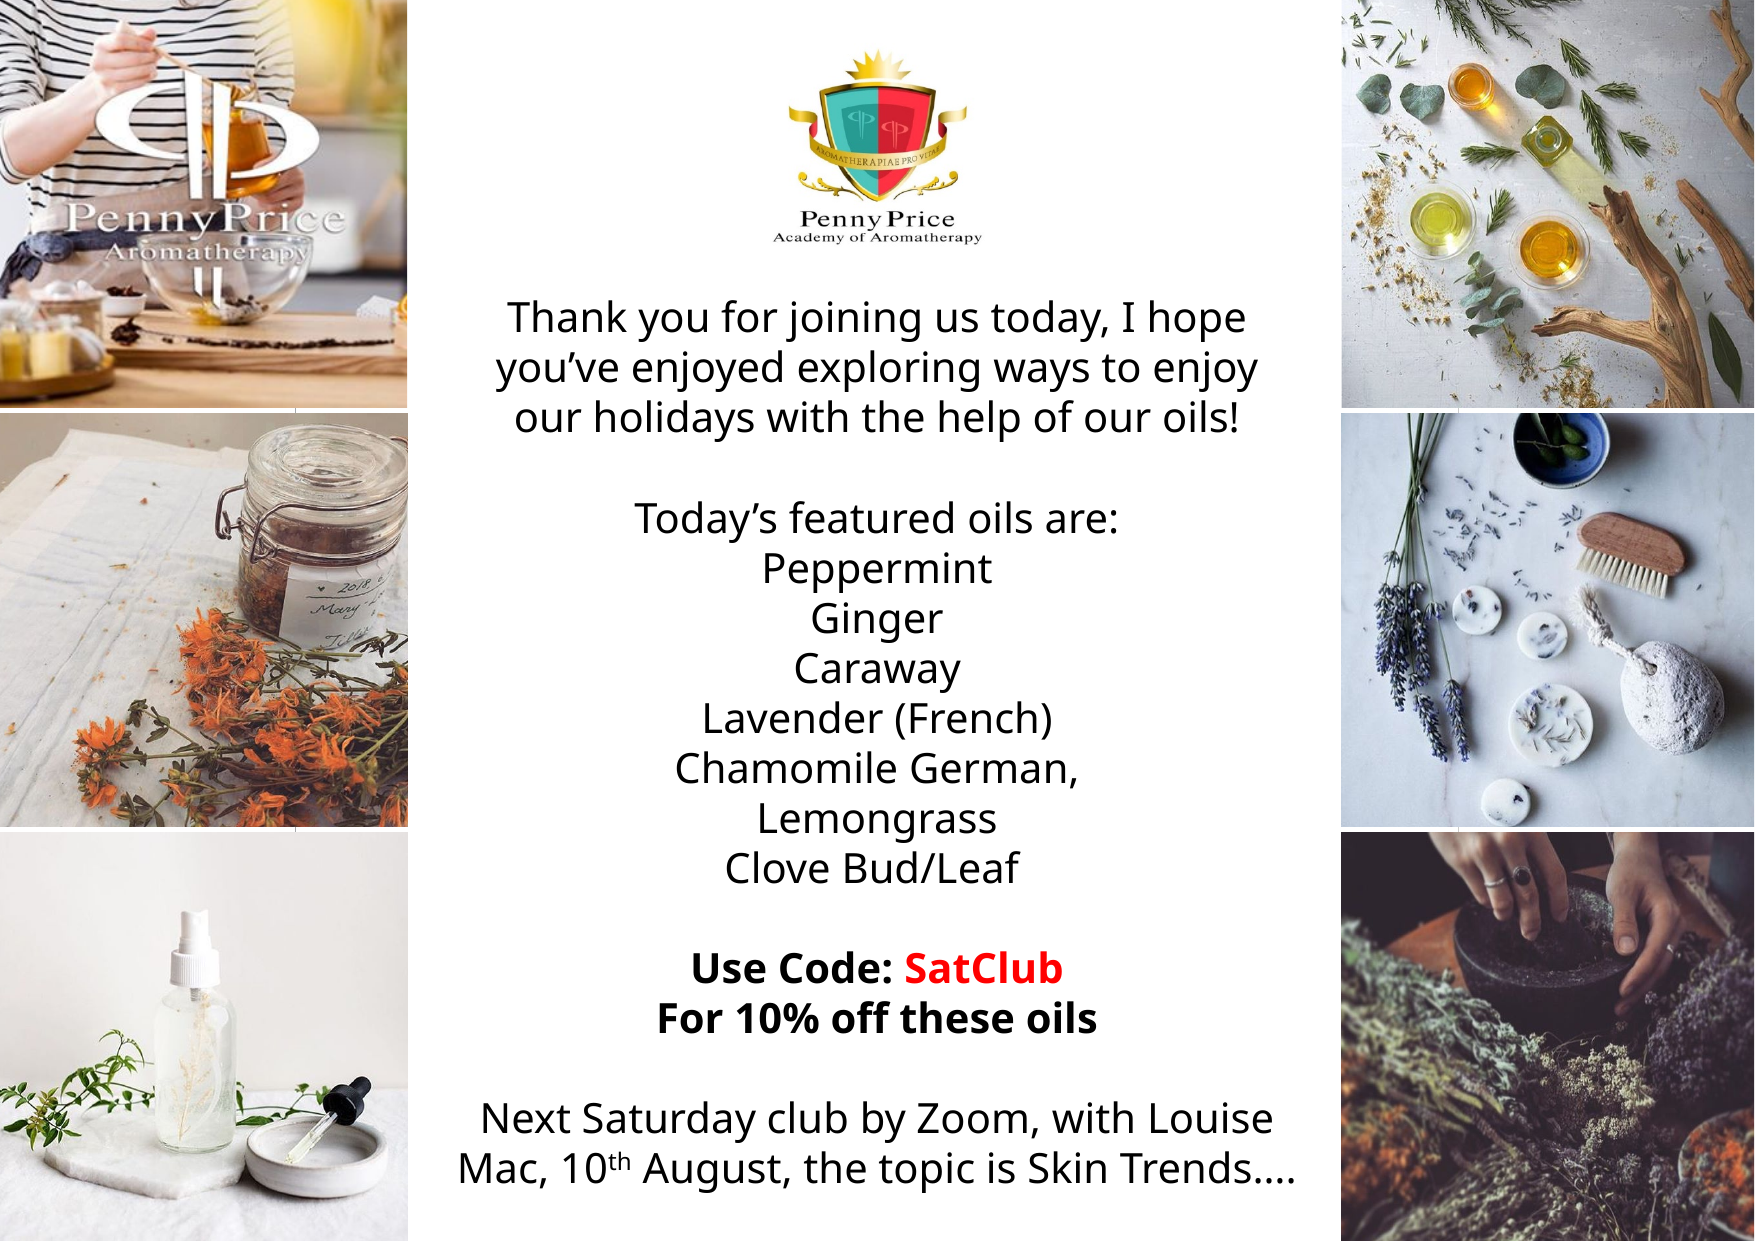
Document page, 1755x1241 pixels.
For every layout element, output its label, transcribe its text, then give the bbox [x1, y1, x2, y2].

picture [0, 0, 408, 408]
picture [1341, 832, 1755, 1241]
picture [1341, 0, 1755, 408]
picture [765, 32, 989, 255]
picture [1341, 413, 1755, 827]
picture [0, 832, 408, 1241]
picture [0, 413, 408, 827]
text_box Thank you for joining us today, I hope you’ve enjoyed exploring ways to enjoy our holidays with the help of our oils! Today’s featured oils are: Peppermint Ginger Caraway Lavender (French) Chamomile German, Lemongrass Clove Bud/Leaf Use Code: SatClub For 10% off these oils Next Saturday club by Zoom, with Louise Mac, 10th August, the topic is Skin Trends…. [442, 283, 1312, 1241]
